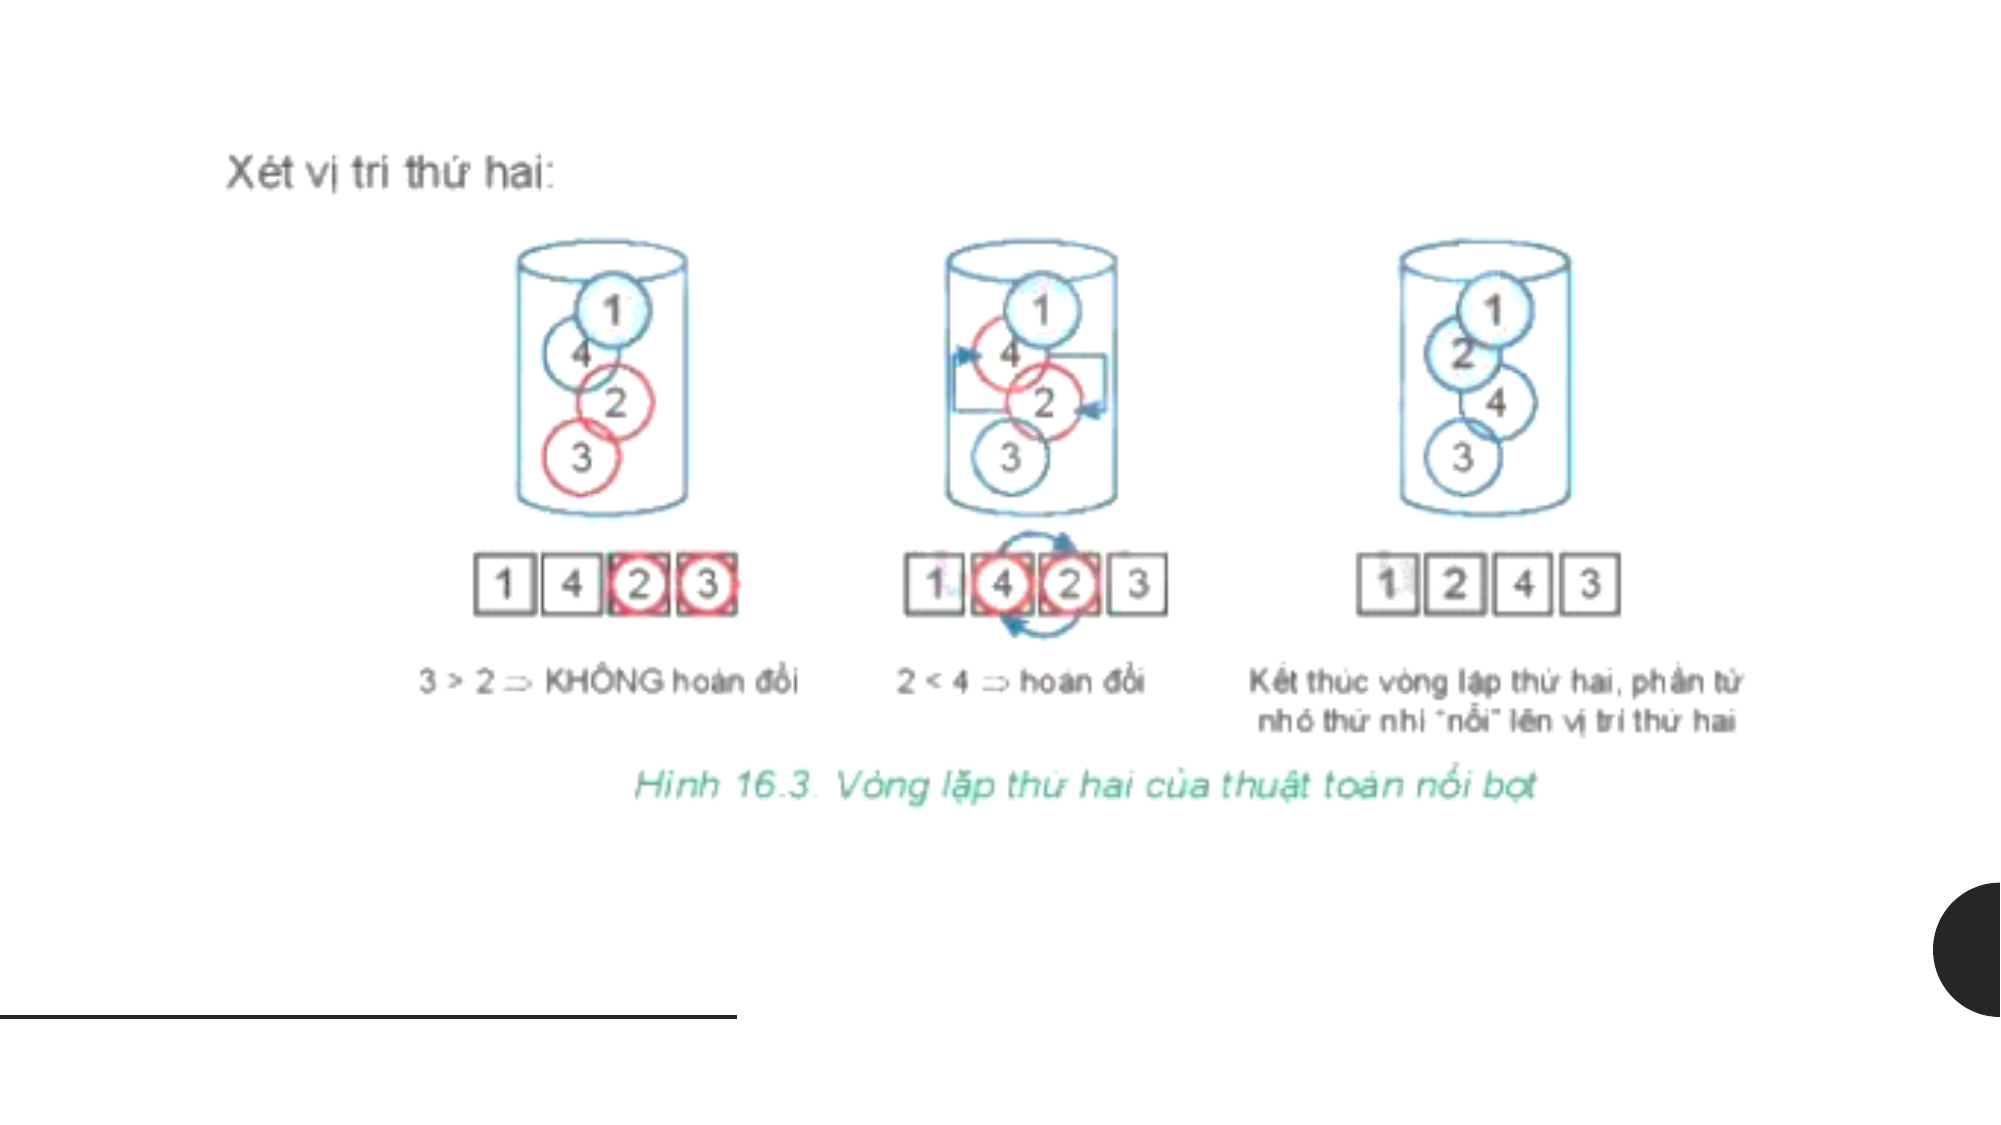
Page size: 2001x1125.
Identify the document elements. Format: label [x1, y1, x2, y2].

picture [208, 138, 1765, 835]
